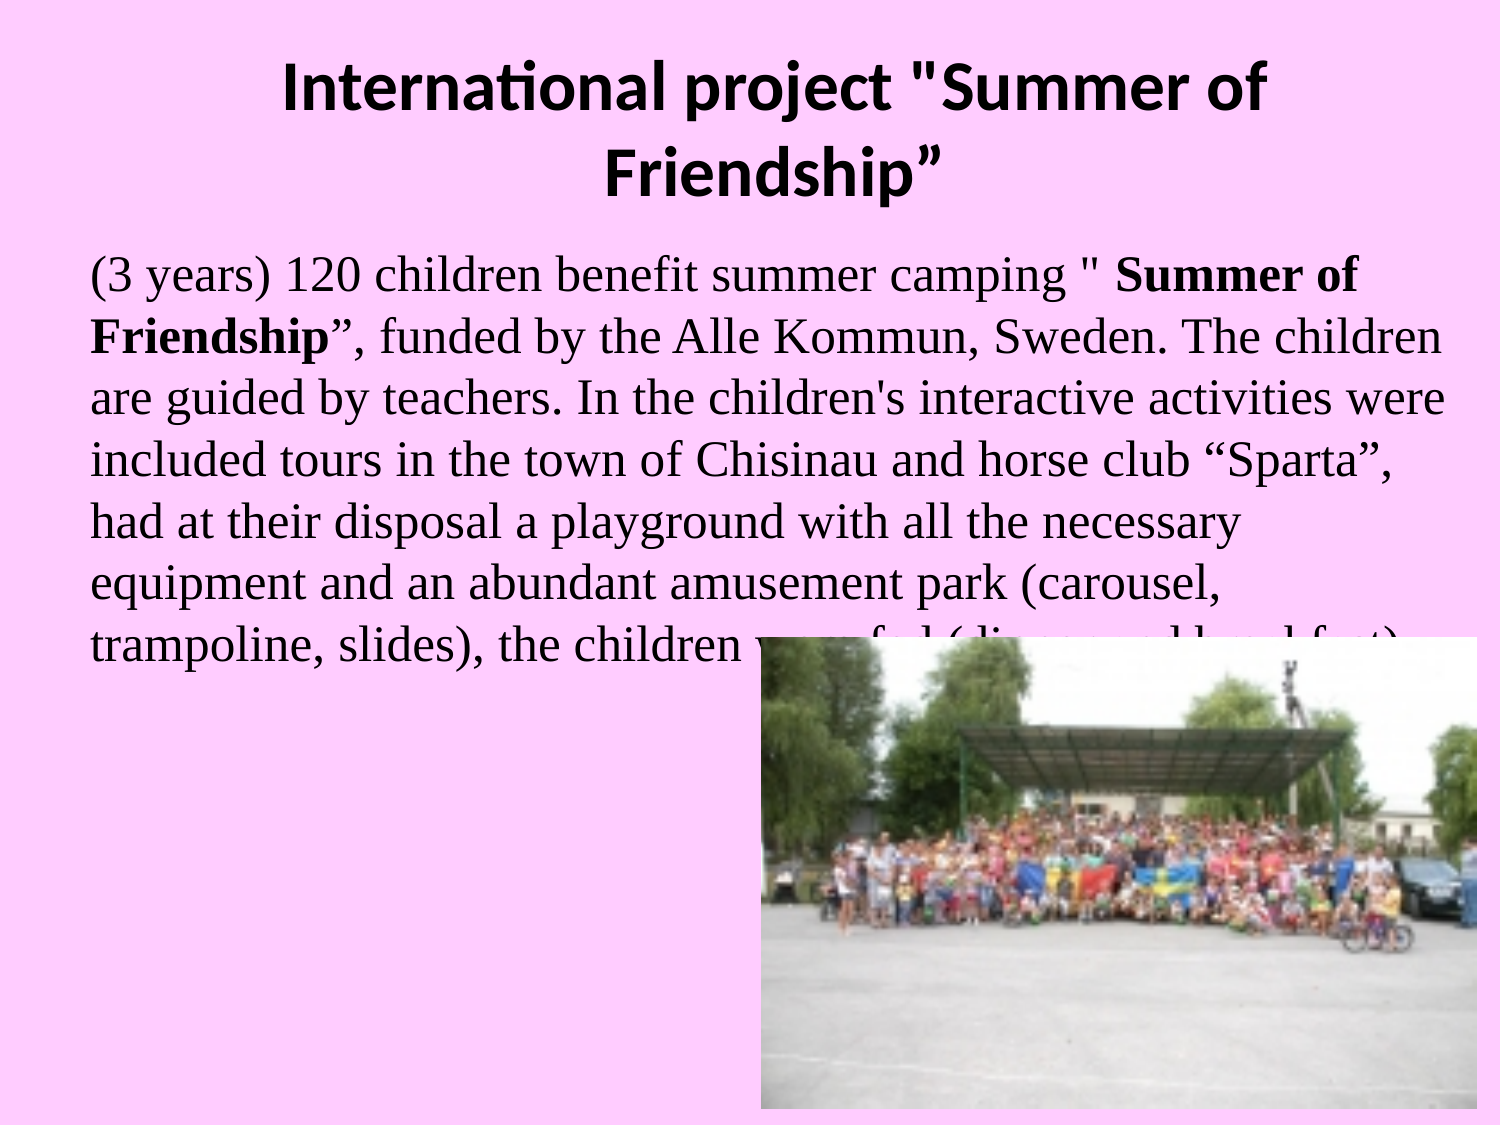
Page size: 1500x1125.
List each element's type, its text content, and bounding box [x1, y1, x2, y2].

title International project "Summer of Friendship” [100, 30, 1451, 219]
list (3 years) 120 children benefit summer camping " Summer of Friendship”, funded by the Alle Kommun, Sweden. The children are guided by teachers. In the children's interactive activities were included tours in the town of Chisinau and horse club “Sparta”, had at their disposal a playground with all the necessary equipment and an abundant amusement park (carousel, trampoline, slides), the children were fed (dinner and breakfast). [75, 232, 1483, 728]
picture [761, 637, 1477, 1110]
